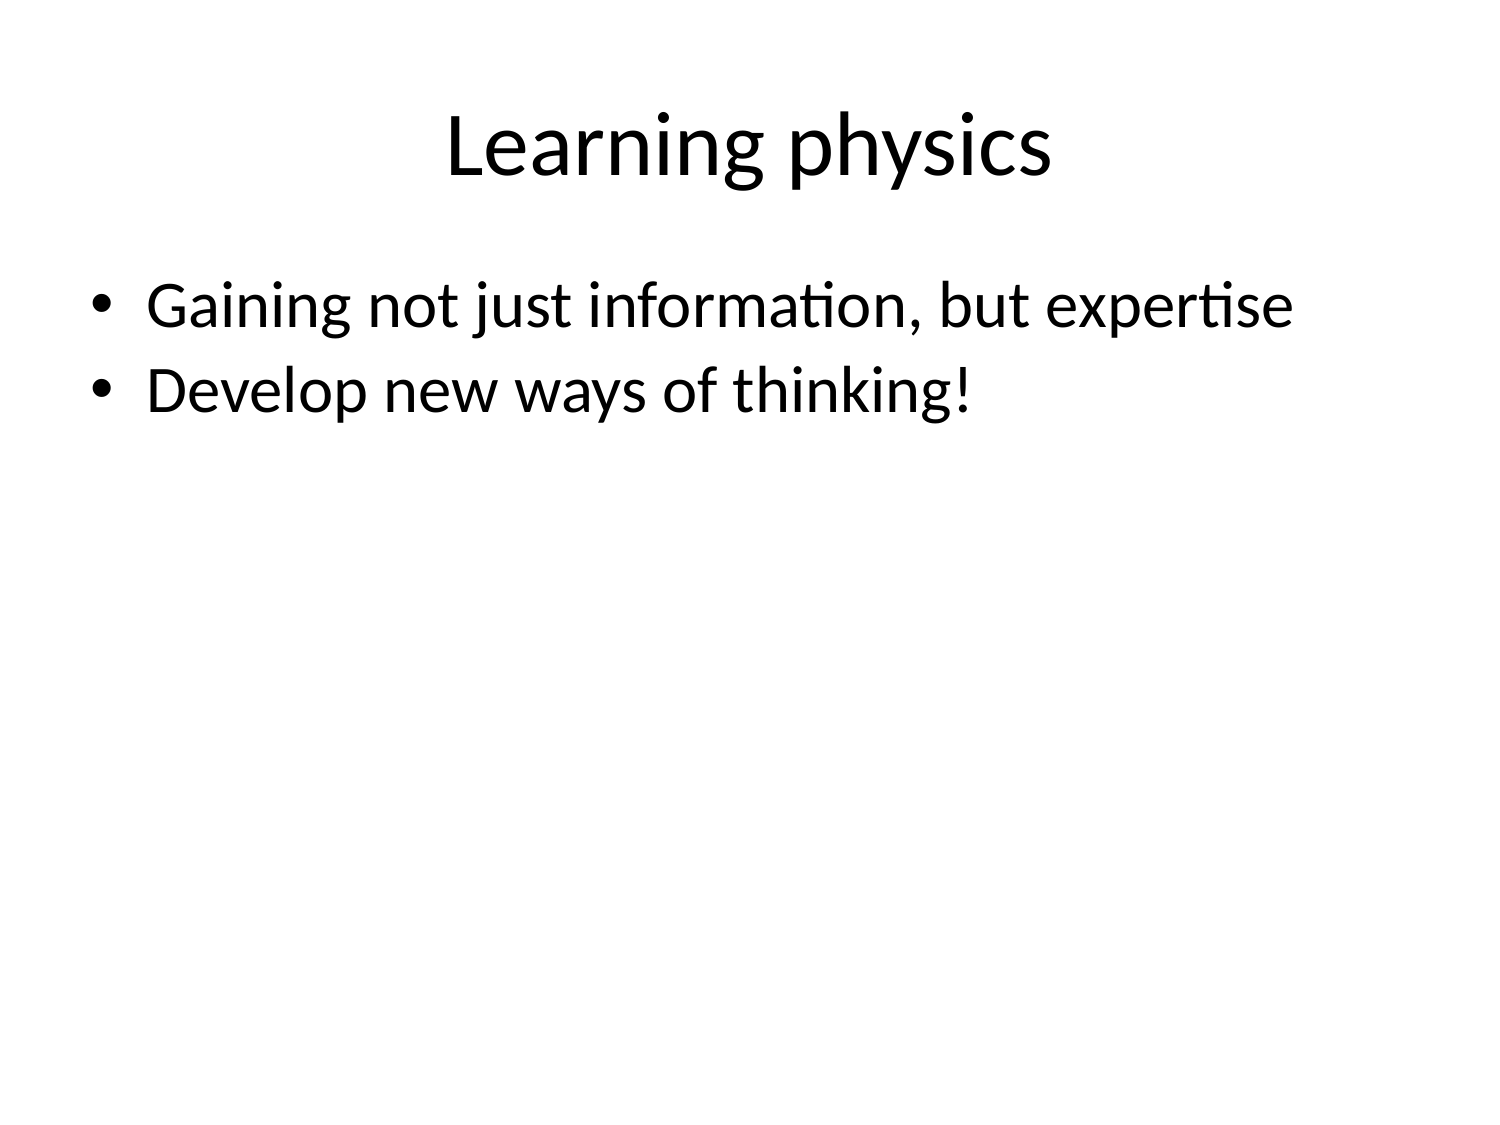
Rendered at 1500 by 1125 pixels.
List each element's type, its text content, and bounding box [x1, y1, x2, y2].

list Gaining not just information, but expertise Develop new ways of thinking! [75, 262, 1425, 1005]
title Learning physics [75, 45, 1425, 233]
